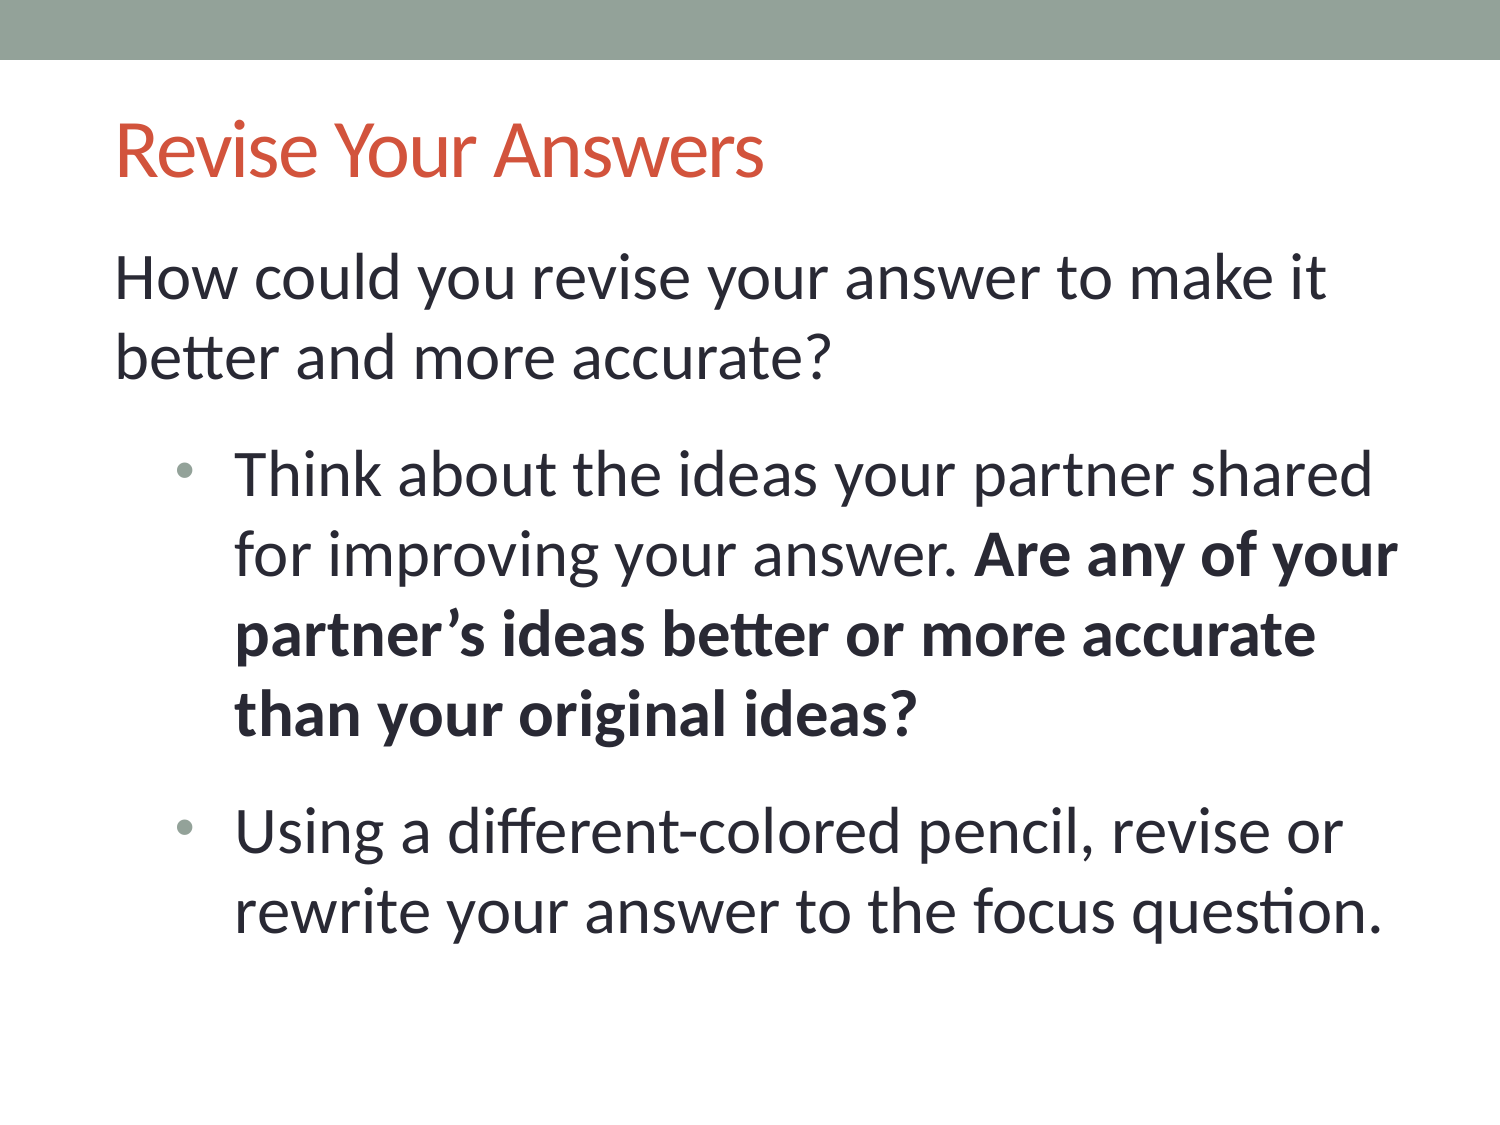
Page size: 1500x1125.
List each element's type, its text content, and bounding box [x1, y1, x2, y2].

list How could you revise your answer to make it better and more accurate? Think about the ideas your partner shared for improving your answer. Are any of your partner’s ideas better or more accurate than your original ideas? Using a different-colored pencil, revise or rewrite your answer to the focus question. [99, 224, 1425, 1075]
title Revise Your Answers [99, 62, 1425, 224]
